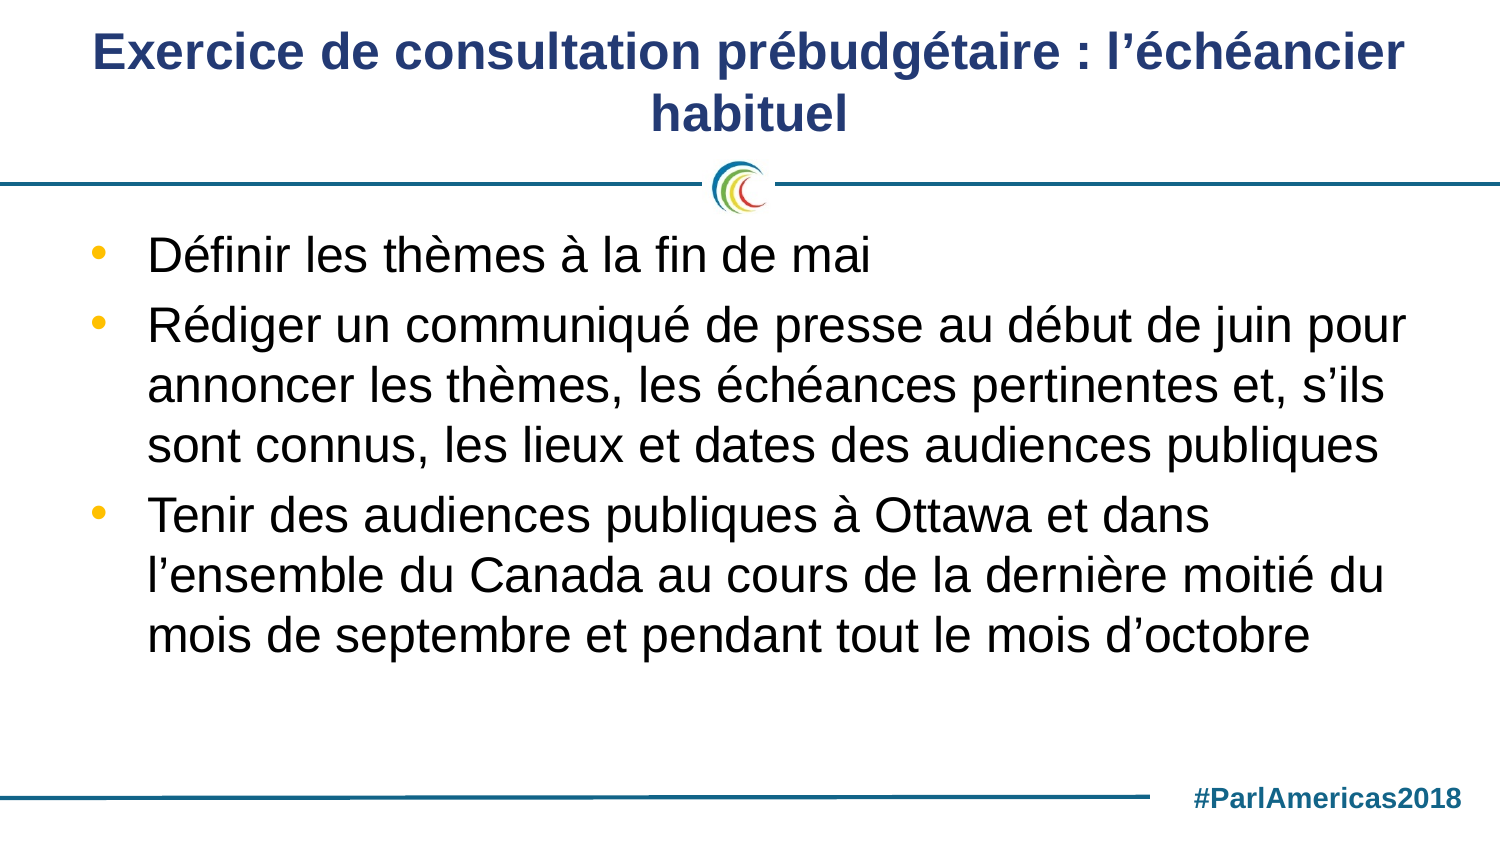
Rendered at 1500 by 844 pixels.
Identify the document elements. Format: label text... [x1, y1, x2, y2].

picture [702, 159, 775, 215]
title Exercice de consultation prébudgétaire : l’échéancier habituel [75, 9, 1425, 150]
text_box #ParlAmericas2018 [1154, 764, 1500, 830]
list Définir les thèmes à la fin de mai Rédiger un communiqué de presse au début de juin pour annoncer les thèmes, les échéances pertinentes et, s’ils sont connus, les lieux et dates des audiences publiques Tenir des audiences publiques à Ottawa et dans l’ensemble du Canada au cours de la dernière moitié du mois de septembre et pendant tout le mois d’octobre [75, 215, 1425, 772]
